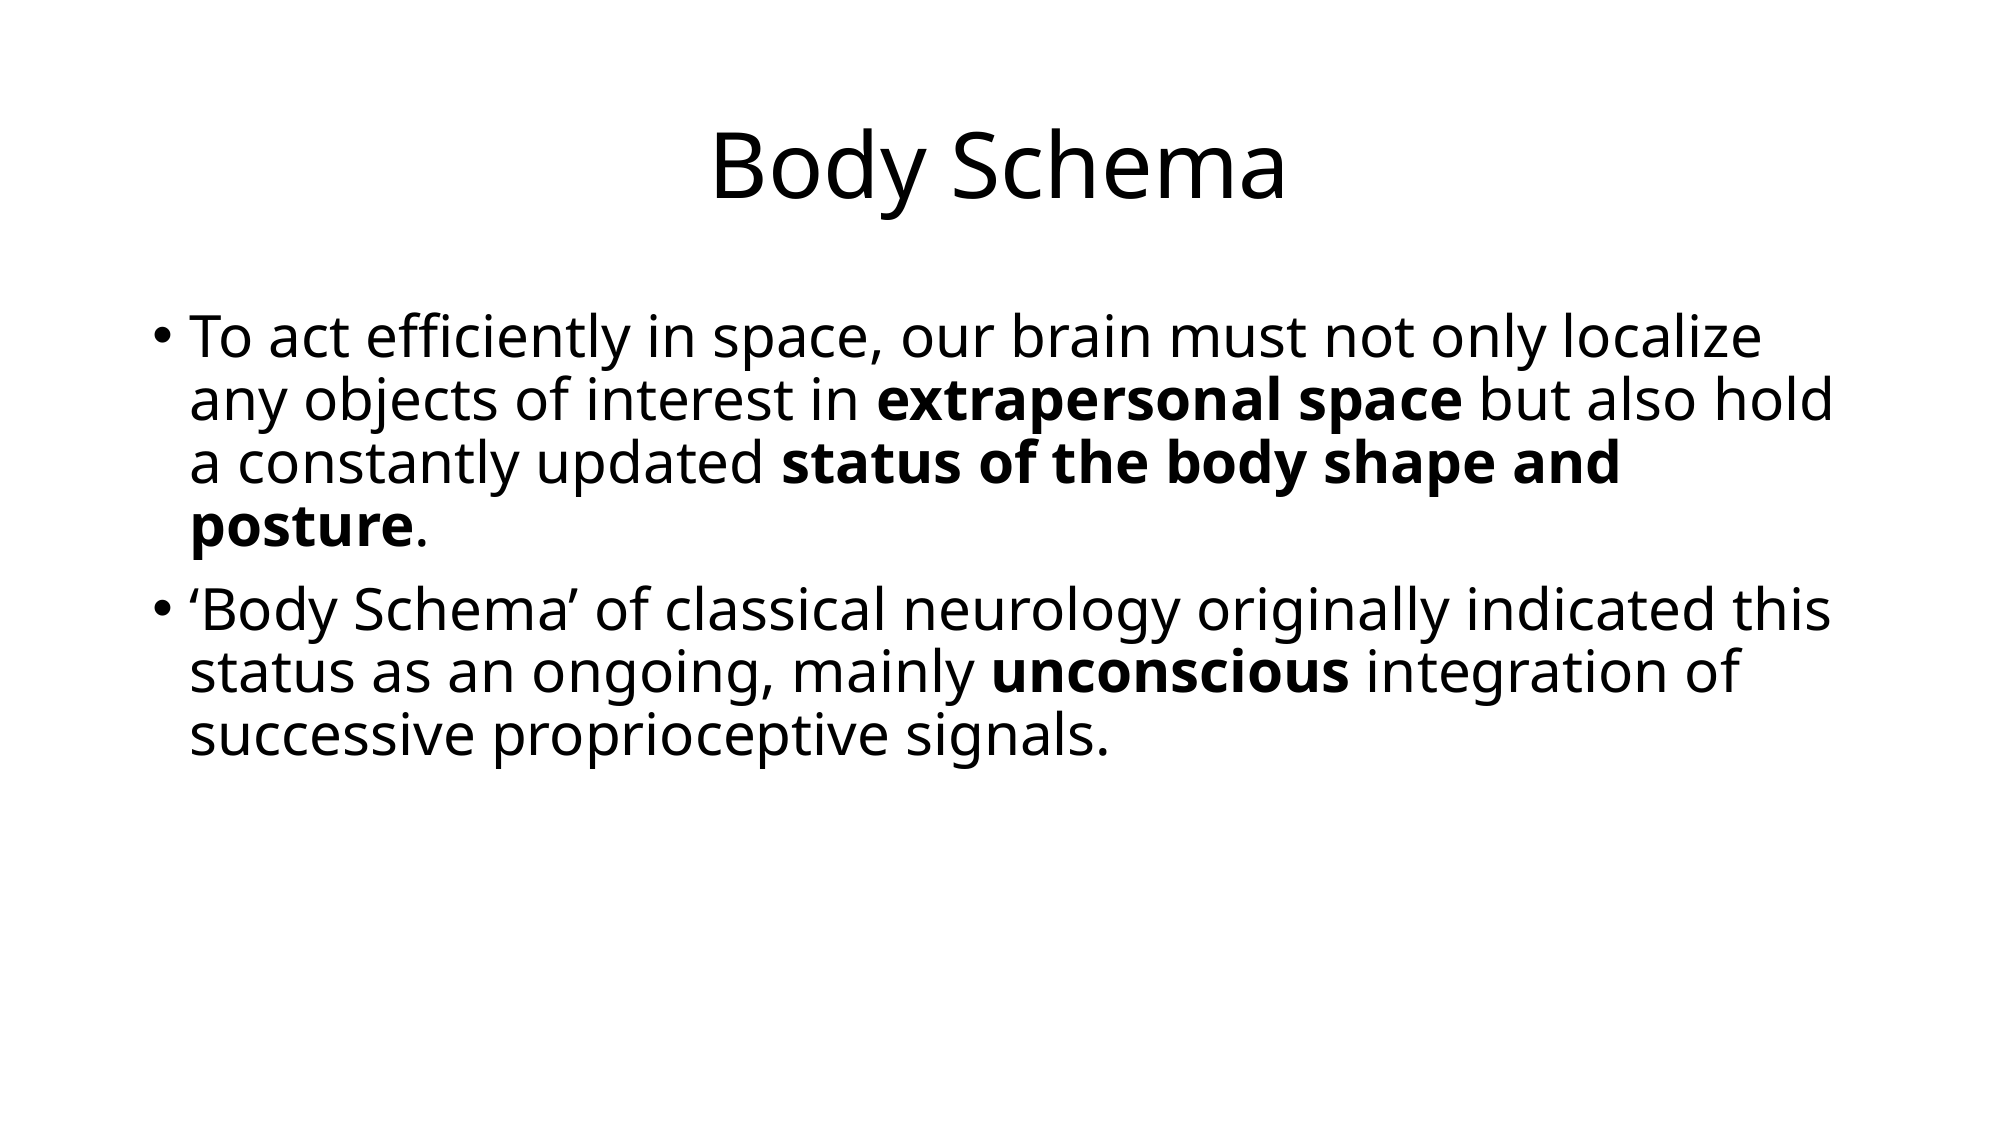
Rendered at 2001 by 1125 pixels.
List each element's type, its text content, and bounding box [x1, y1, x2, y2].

list To act efficiently in space, our brain must not only localize any objects of interest in extrapersonal space but also hold a constantly updated status of the body shape and posture. ‘Body Schema’ of classical neurology originally indicated this status as an ongoing, mainly unconscious integration of successive proprioceptive signals. [137, 299, 1863, 1014]
title Body Schema [137, 59, 1863, 278]
